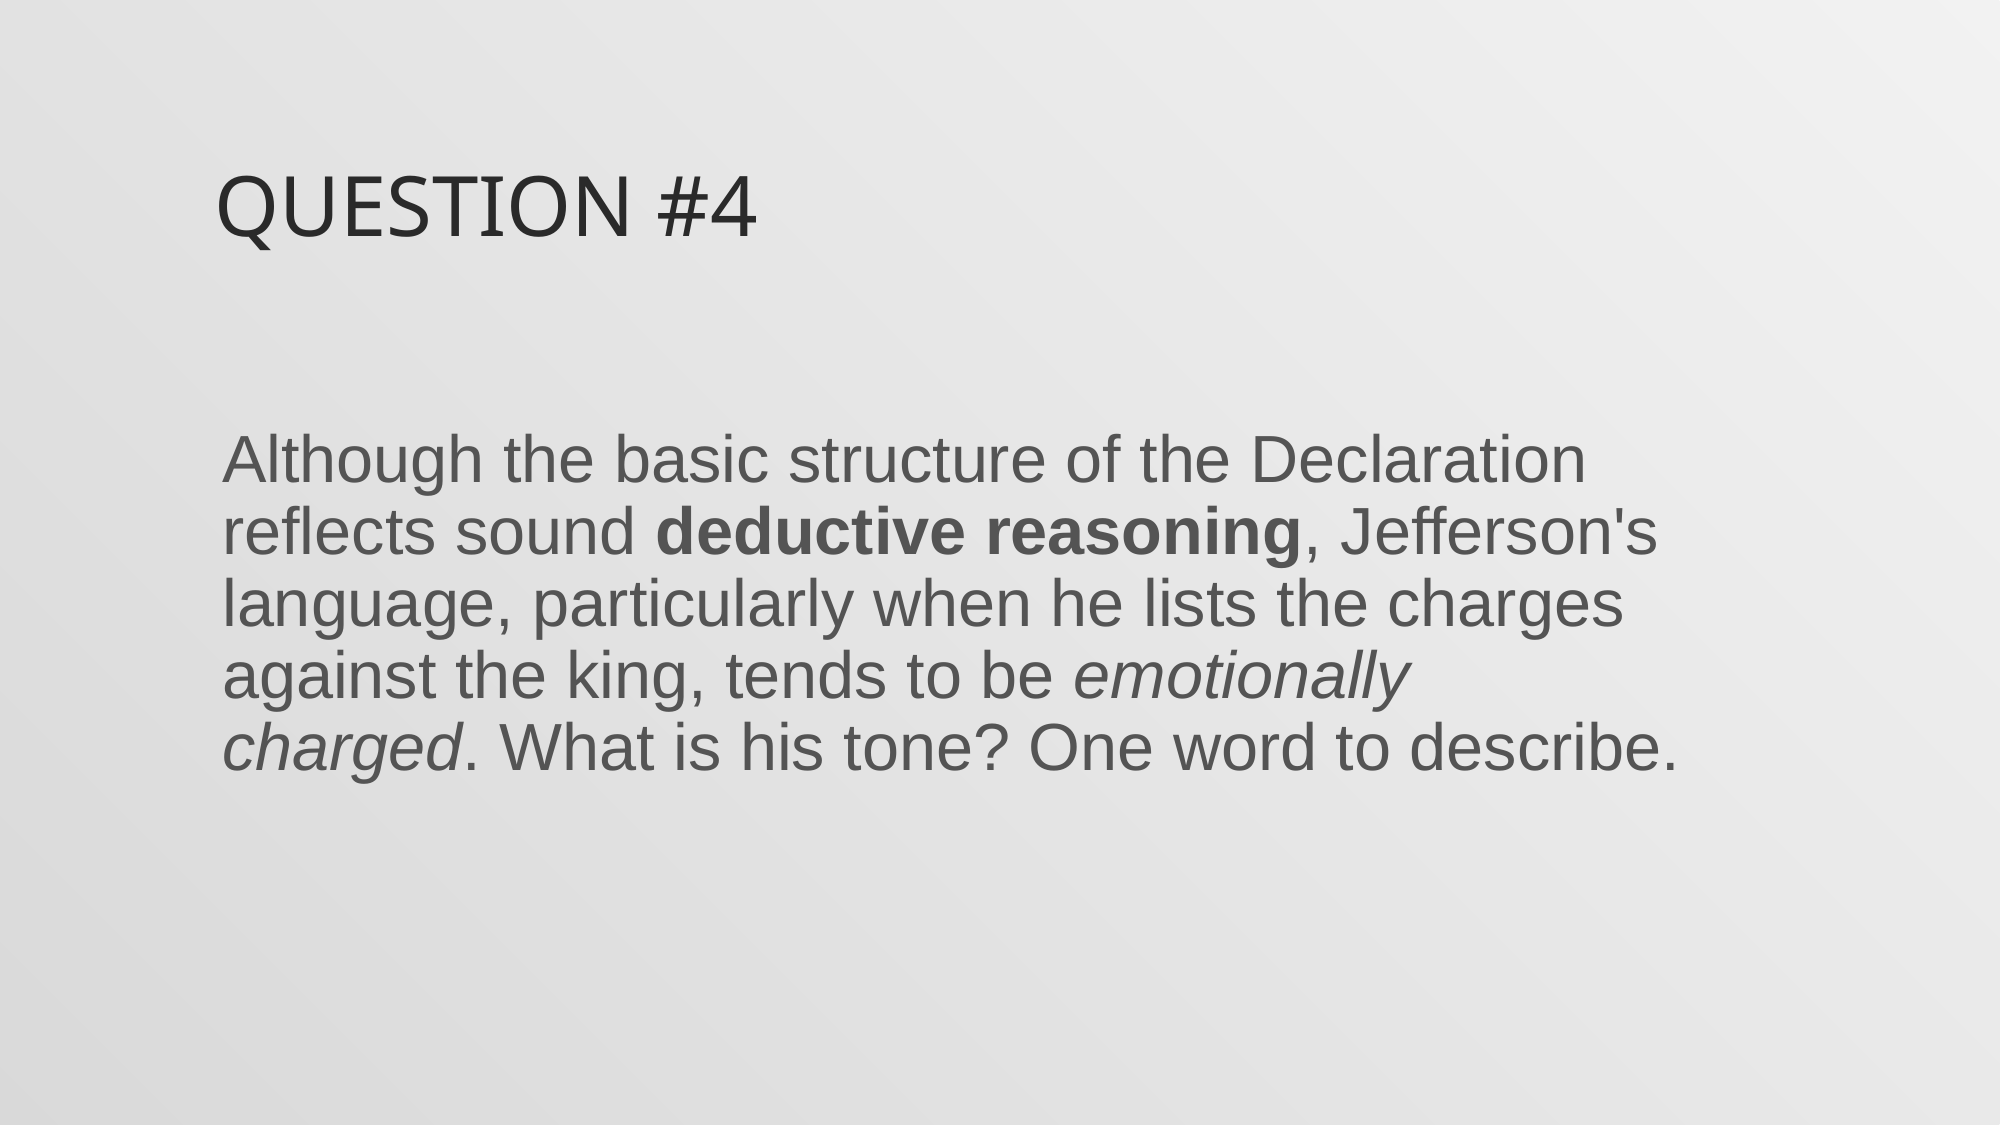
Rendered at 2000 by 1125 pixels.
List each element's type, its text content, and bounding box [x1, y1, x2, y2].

title Question #4 [199, 45, 1800, 263]
list Although the basic structure of the Declaration reflects sound deductive reasoning, Jefferson's language, particularly when he lists the charges against the king, tends to be emotionally charged. What is his tone? One word to describe. [199, 299, 1800, 1013]
